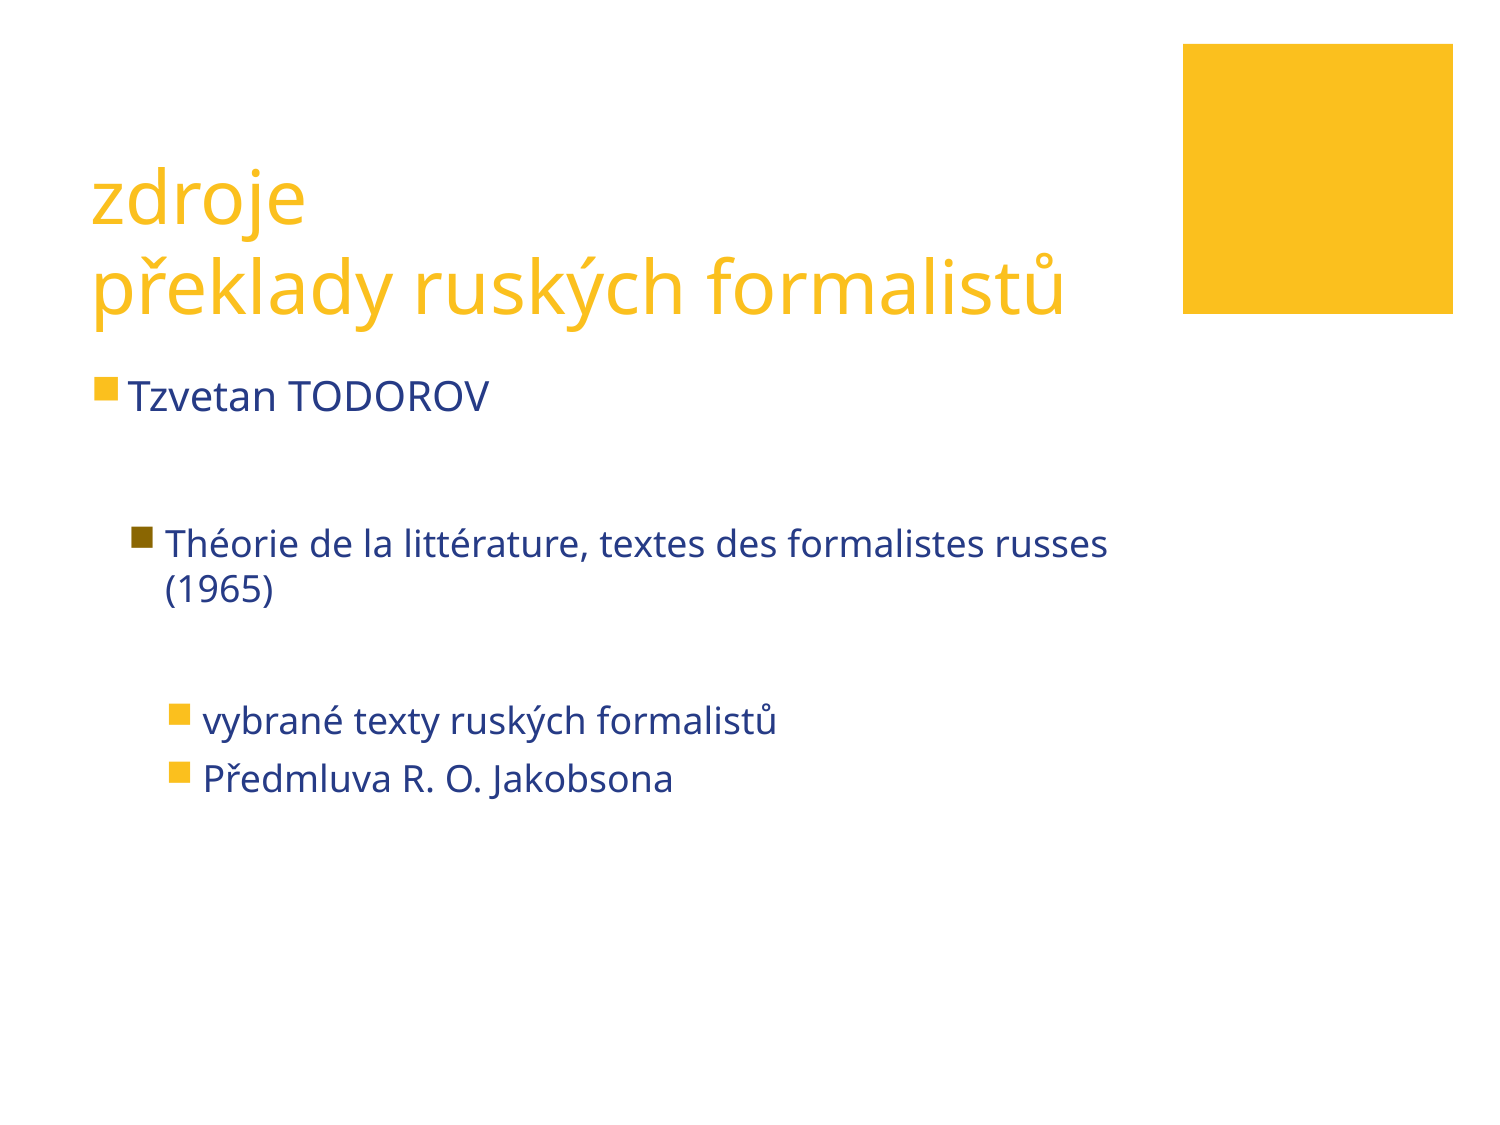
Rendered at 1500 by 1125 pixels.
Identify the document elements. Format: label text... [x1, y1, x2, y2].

list Tzvetan TODOROV Théorie de la littérature, textes des formalistes russes (1965) vybrané texty ruských formalistů Předmluva R. O. Jakobsona [75, 362, 1143, 1005]
title zdroje překlady ruských formalistů [75, 149, 1143, 338]
